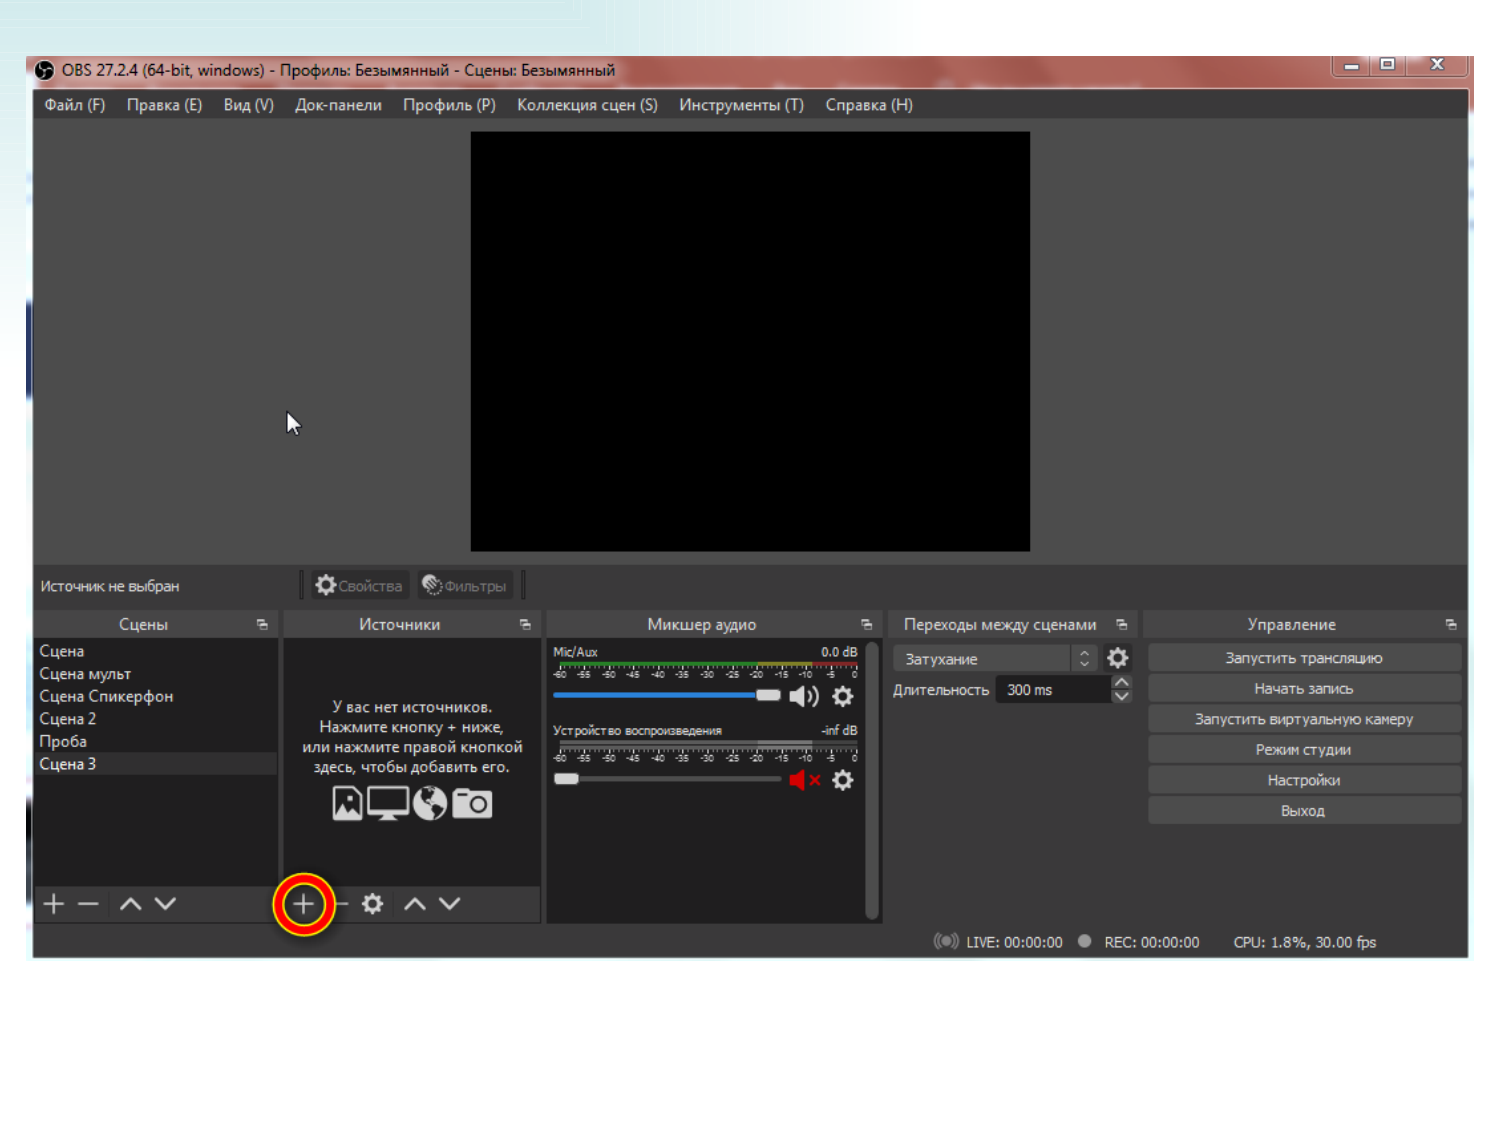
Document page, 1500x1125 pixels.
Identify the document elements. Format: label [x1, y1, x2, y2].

picture [26, 56, 1474, 961]
